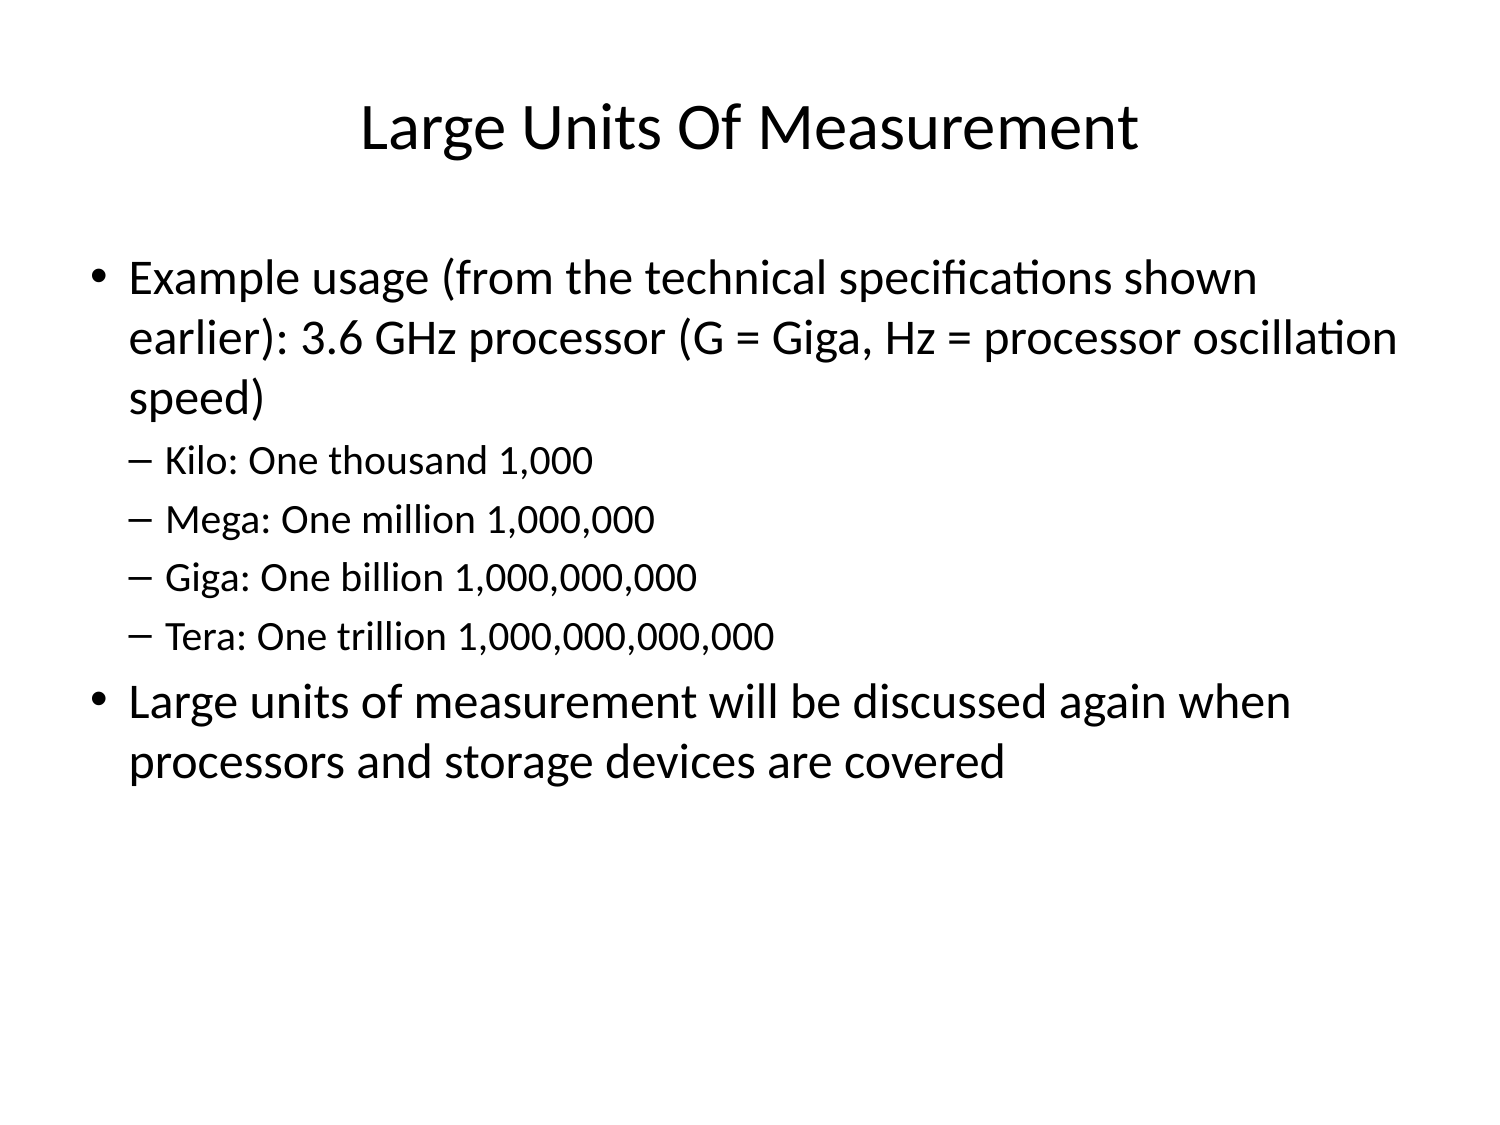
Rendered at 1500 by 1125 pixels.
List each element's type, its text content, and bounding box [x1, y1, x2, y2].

list Example usage (from the technical specifications shown earlier): 3.6 GHz processor (G = Giga, Hz = processor oscillation speed) Kilo: One thousand 1,000 Mega: One million 1,000,000 Giga: One billion 1,000,000,000 Tera: One trillion 1,000,000,000,000 Large units of measurement will be discussed again when processors and storage devices are covered [75, 237, 1425, 1063]
title Large Units Of Measurement [75, 45, 1425, 200]
